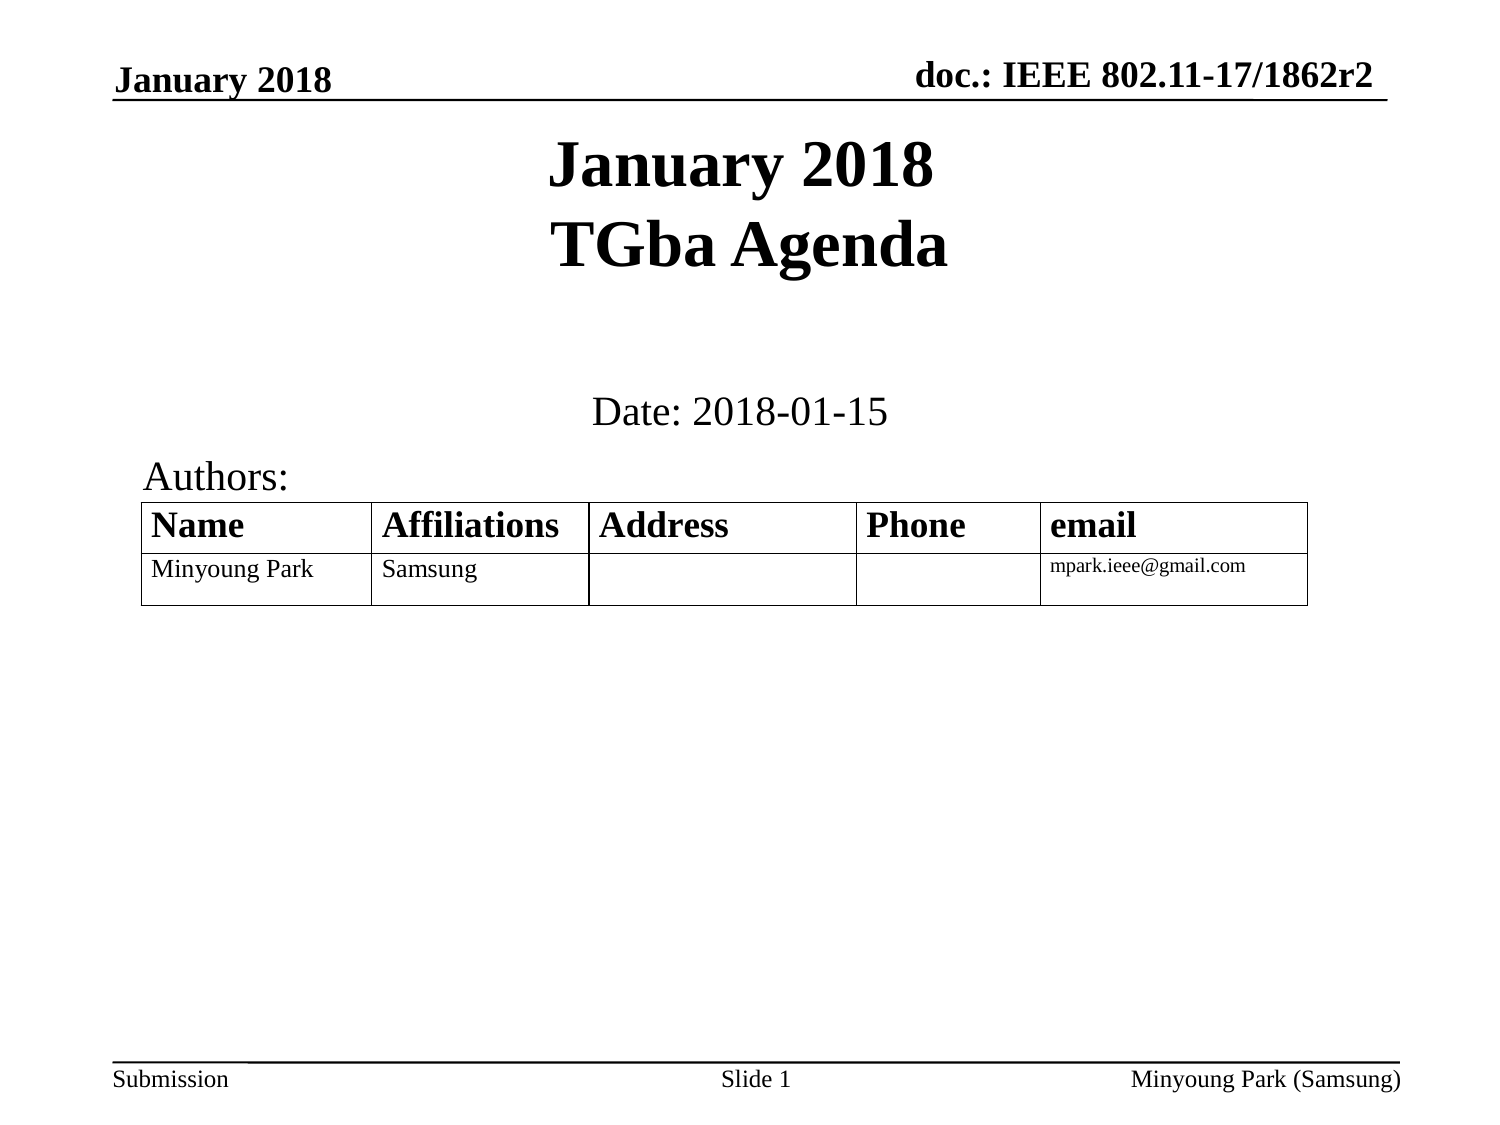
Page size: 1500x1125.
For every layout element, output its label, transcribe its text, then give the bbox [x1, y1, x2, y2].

title January 2018 TGba Agenda [112, 112, 1388, 288]
footer Minyoung Park (Samsung) [949, 1061, 1402, 1093]
slide_number Slide 1 [712, 1061, 800, 1093]
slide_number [114, 54, 335, 101]
text_box Authors: [127, 441, 366, 501]
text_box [127, 501, 1335, 944]
text_box Date: 2018-01-15 [102, 376, 1378, 442]
